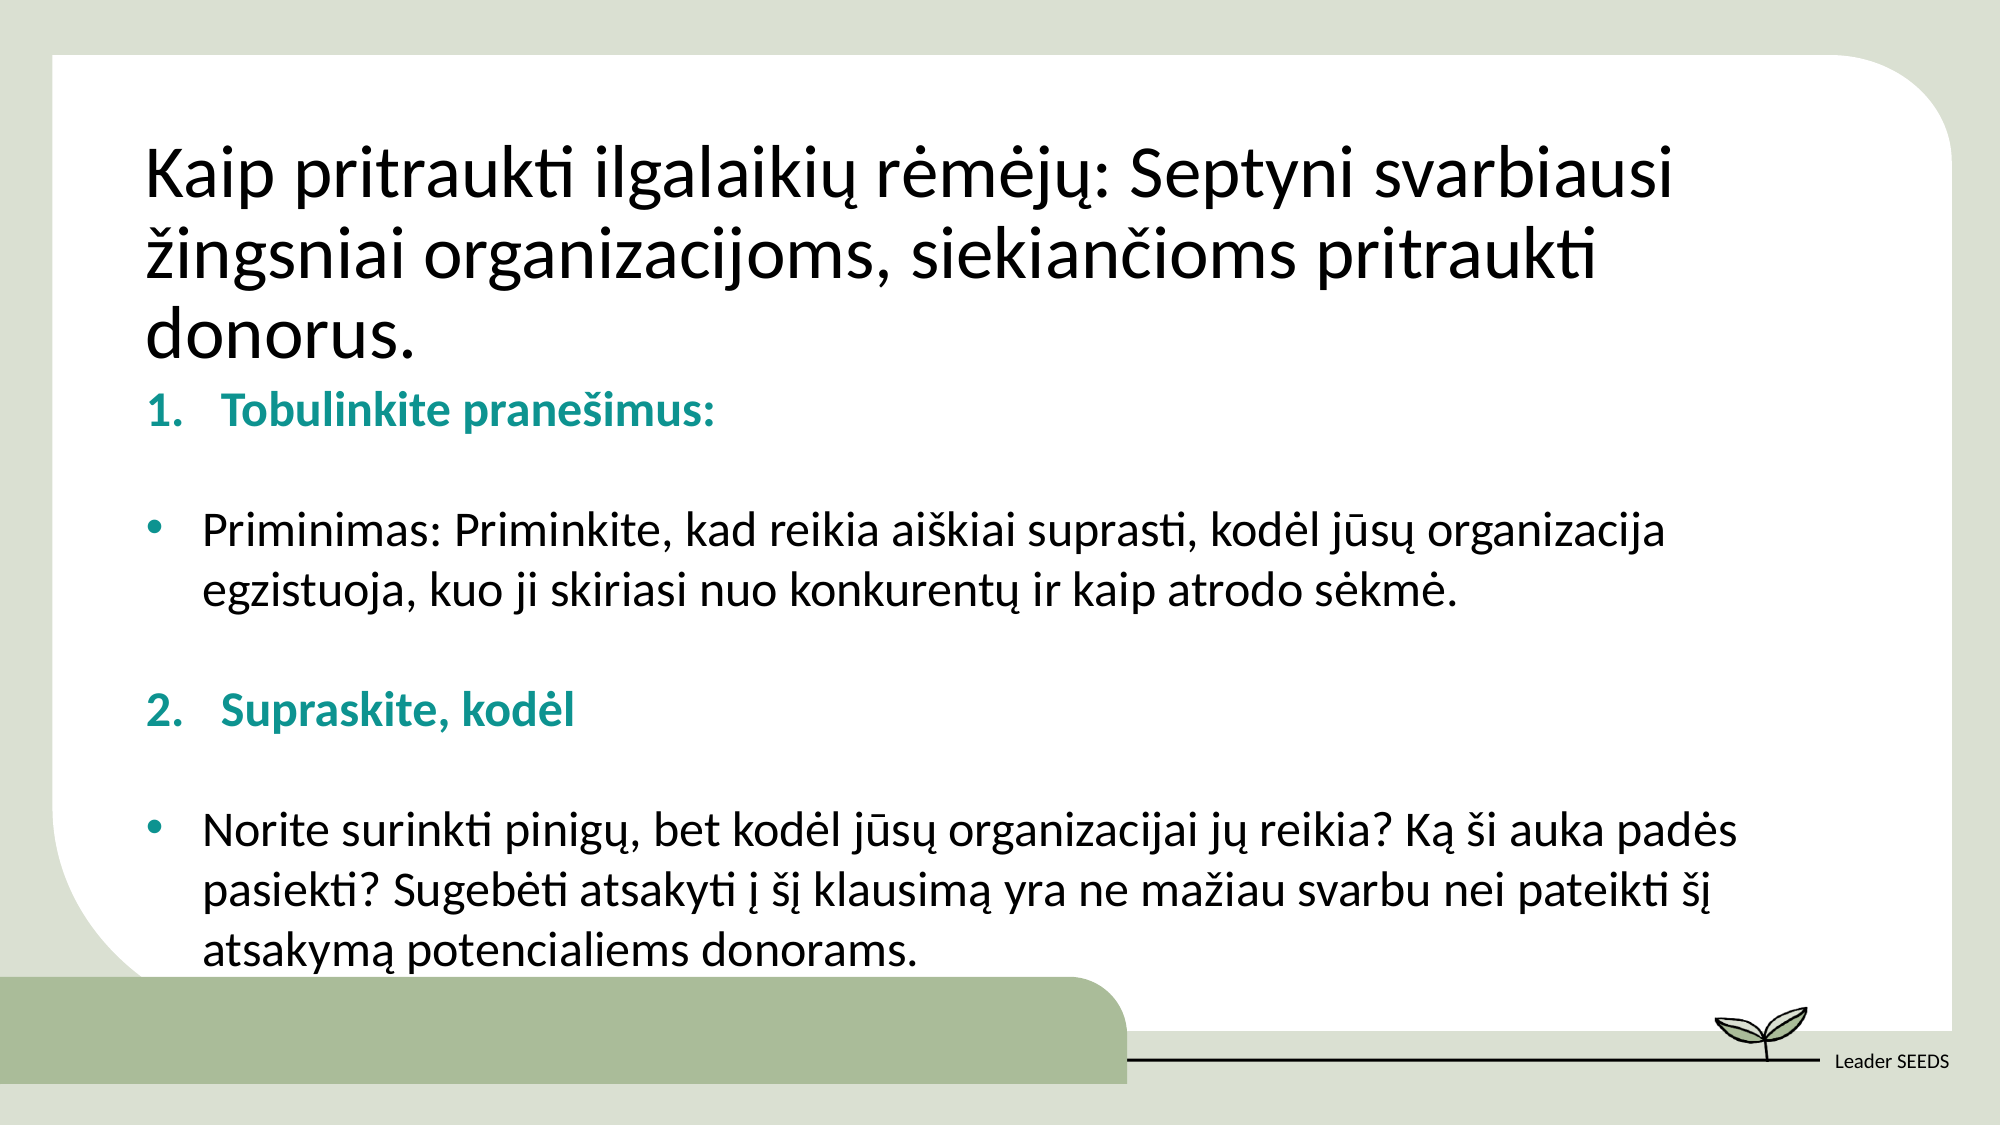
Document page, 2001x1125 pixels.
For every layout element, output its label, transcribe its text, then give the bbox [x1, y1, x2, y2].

list Tobulinkite pranešimus: Priminimas: Priminkite, kad reikia aiškiai suprasti, kodėl jūsų organizacija egzistuoja, kuo ji skiriasi nuo konkurentų ir kaip atrodo sėkmė. Supraskite, kodėl Norite surinkti pinigų, bet kodėl jūsų organizacijai jų reikia? Ką ši auka padės pasiekti? Sugebėti atsakyti į šį klausimą yra ne mažiau svarbu nei pateikti šį atsakymą potencialiems donorams. [130, 368, 1869, 1000]
list Kaip pritraukti ilgalaikių rėmėjų: Septyni svarbiausi žingsniai organizacijoms, siekiančioms pritraukti donorus. [130, 124, 1869, 317]
